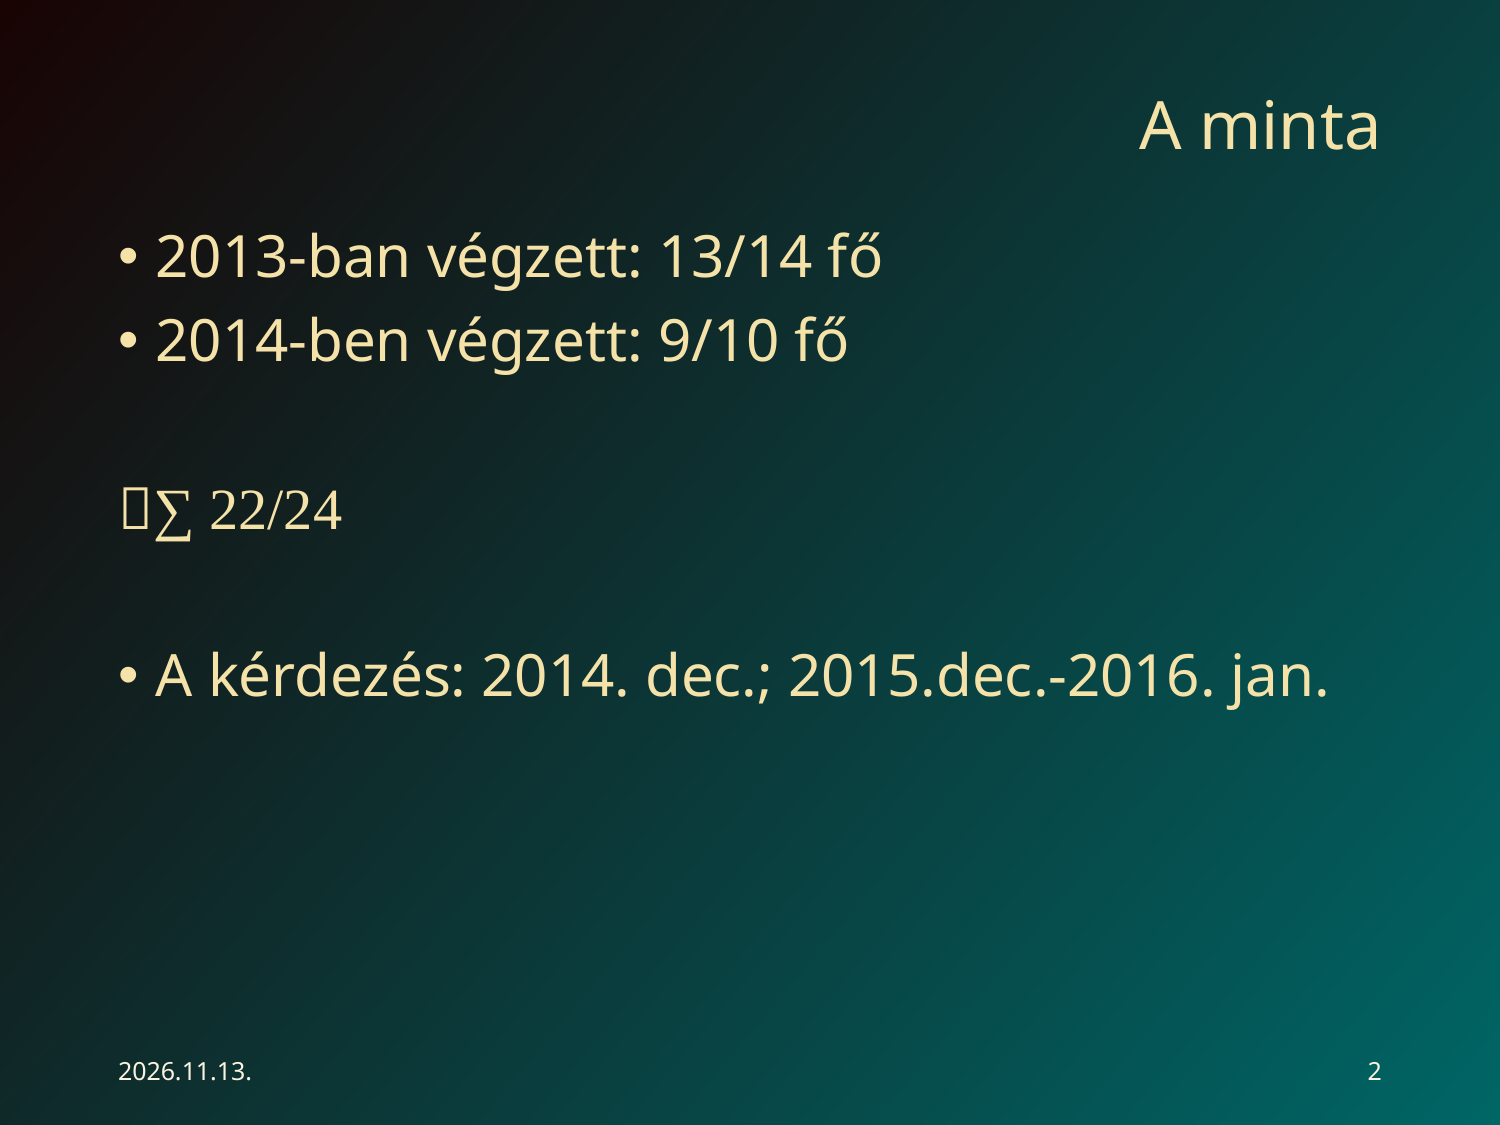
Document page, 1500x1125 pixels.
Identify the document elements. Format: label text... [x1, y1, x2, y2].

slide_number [103, 1042, 441, 1103]
slide_number 2 [1059, 1042, 1397, 1103]
title A minta [103, 59, 1397, 197]
list 2013-ban végzett: 13/14 fő 2014-ben végzett: 9/10 fő ∑ 22/24 A kérdezés: 2014. dec.; 2015.dec.-2016. jan. [103, 219, 1397, 1014]
